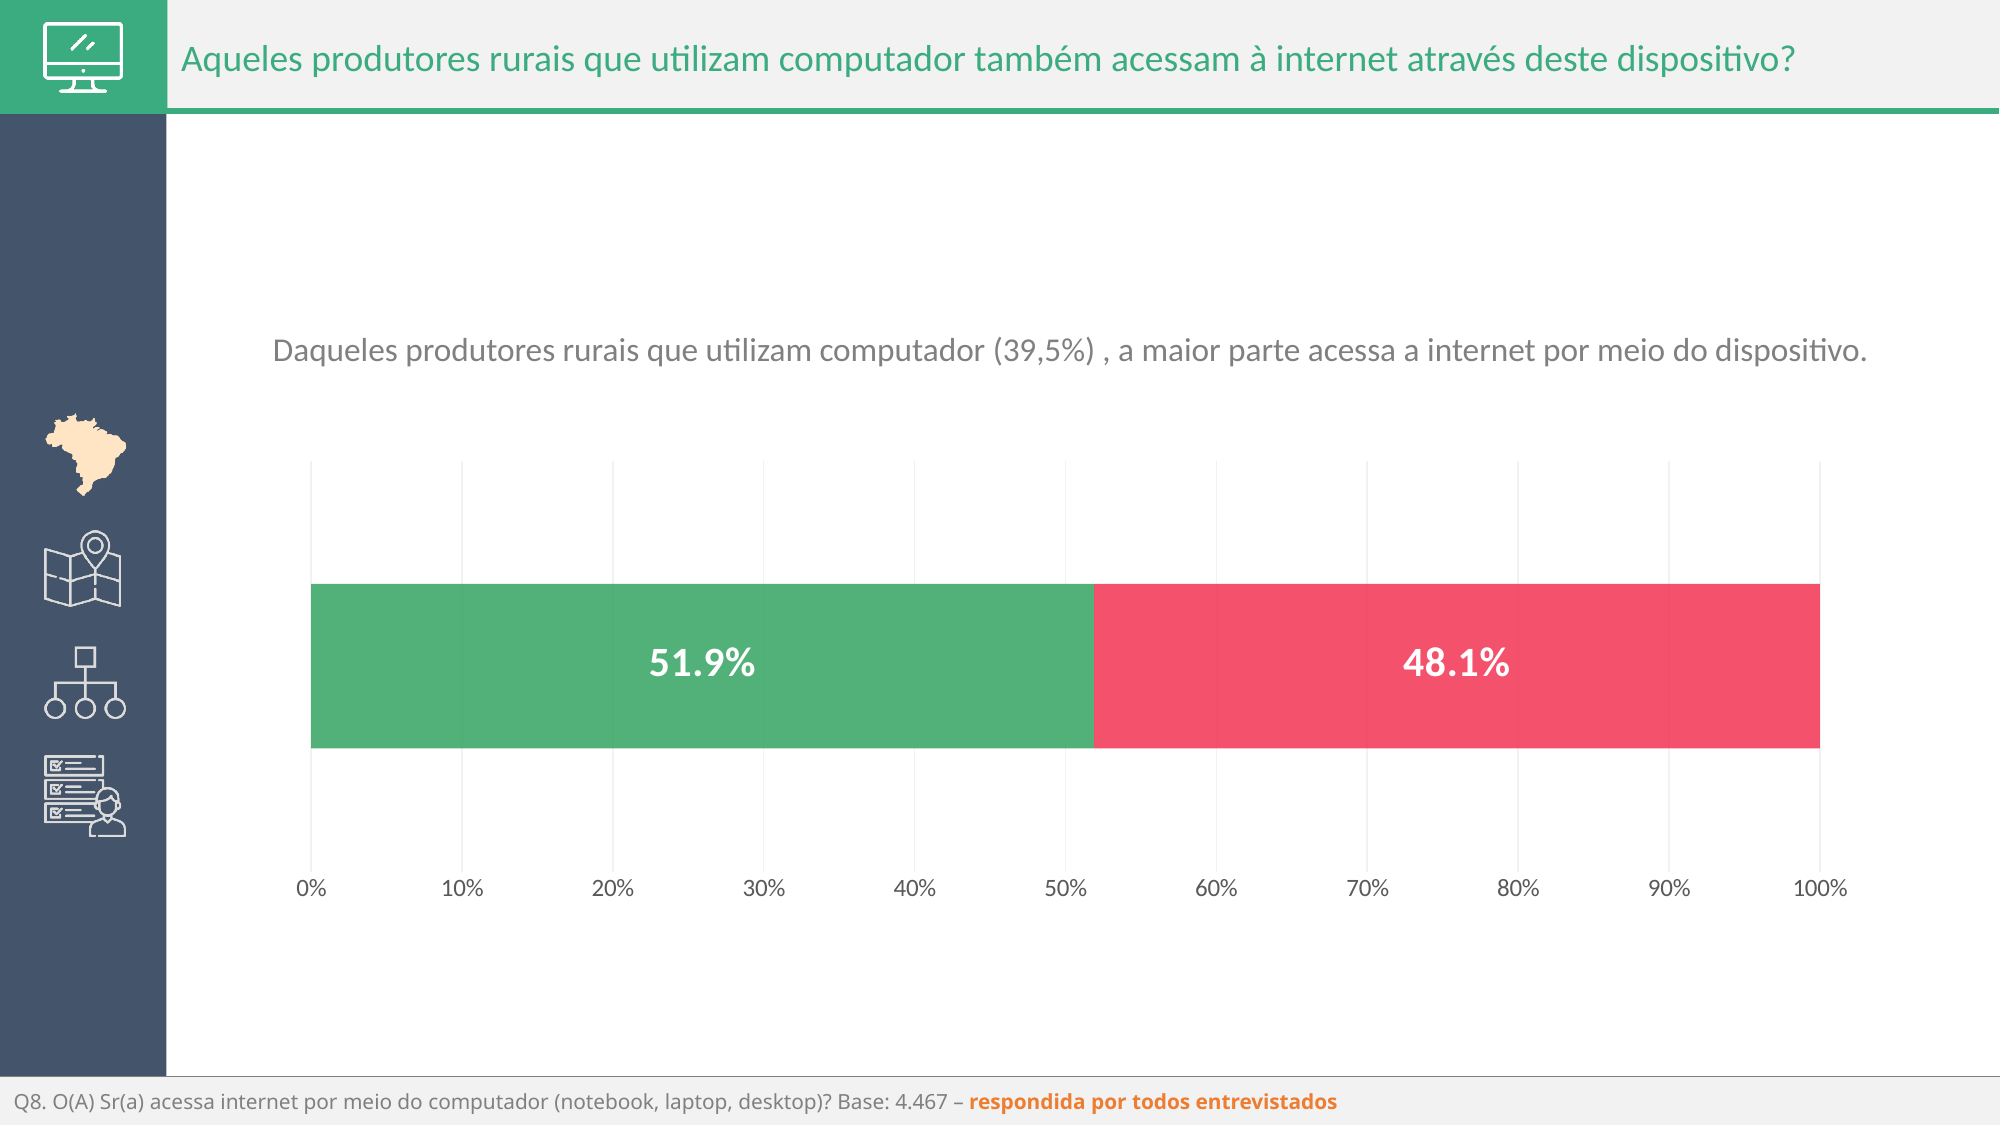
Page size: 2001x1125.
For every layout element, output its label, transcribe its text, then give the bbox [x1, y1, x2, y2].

text_box Daqueles produtores rurais que utilizam computador (39,5%) , a maior parte acessa a internet por meio do dispositivo. [223, 321, 1920, 376]
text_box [0, 1076, 2000, 1125]
picture [43, 17, 123, 97]
picture [44, 413, 127, 496]
picture [44, 642, 126, 724]
text_box Aqueles produtores rurais que utilizam computador também acessam à internet através deste dispositivo? [166, 26, 1893, 86]
text_box [0, 0, 167, 108]
text_box [0, 114, 167, 1076]
picture [44, 530, 121, 607]
picture [44, 755, 126, 837]
chart [263, 451, 1880, 913]
text_box [167, 0, 2000, 112]
